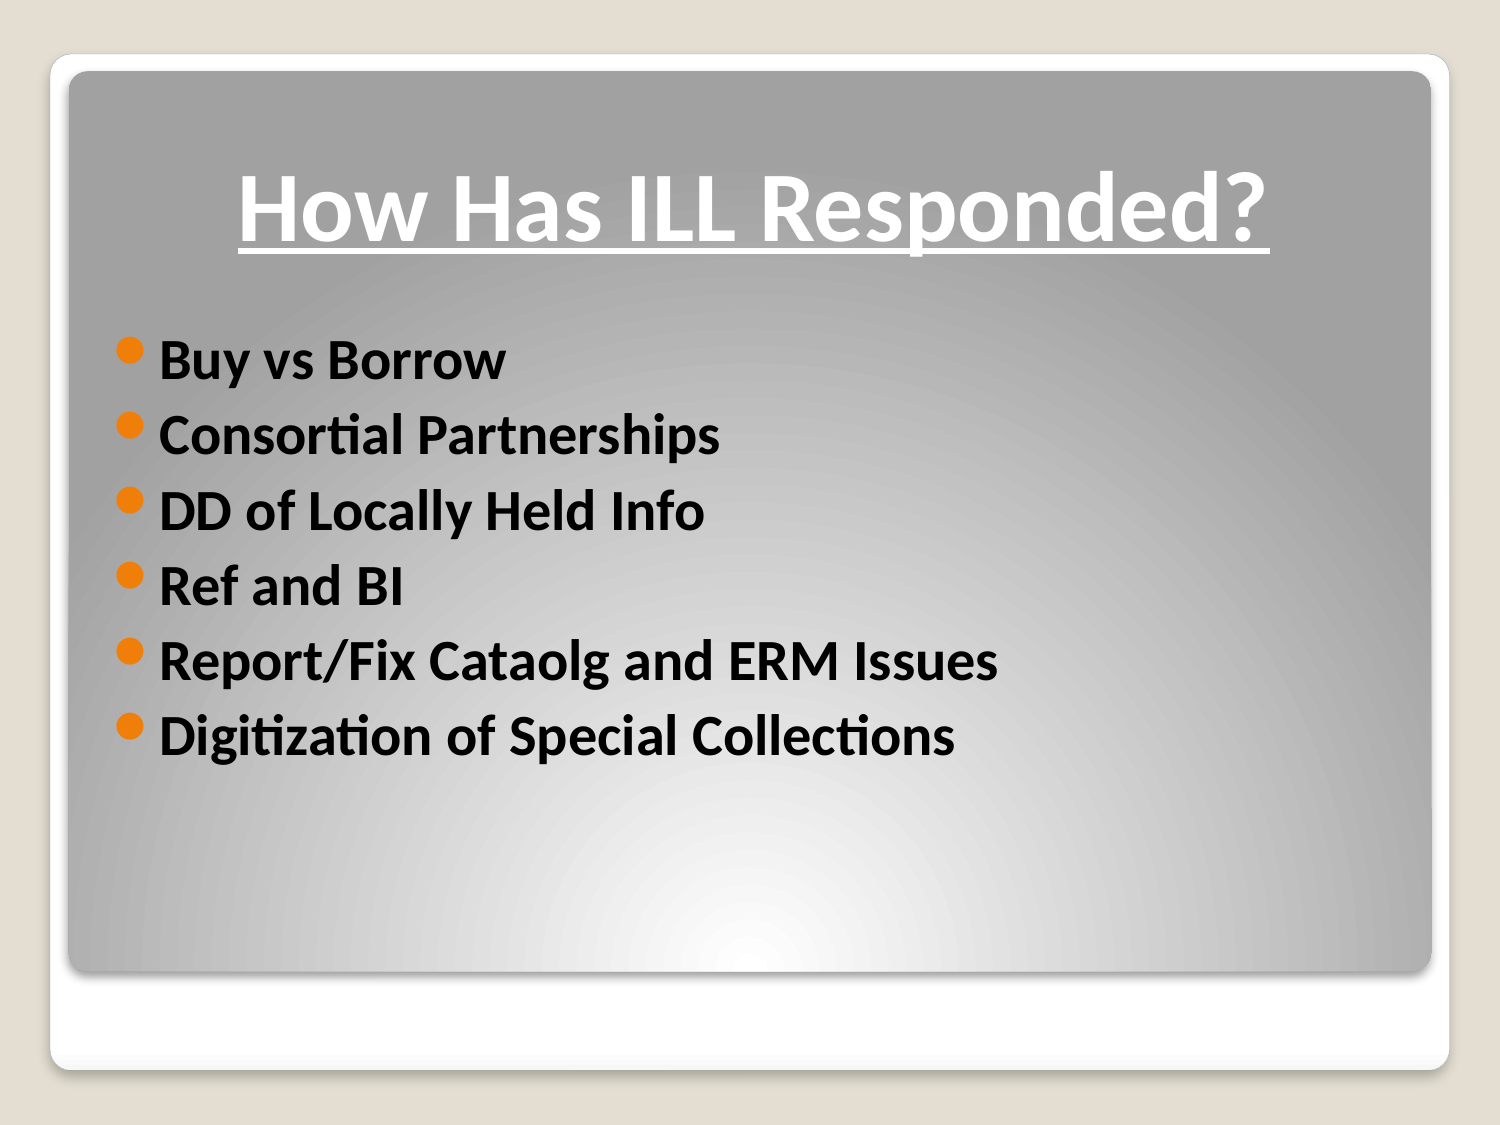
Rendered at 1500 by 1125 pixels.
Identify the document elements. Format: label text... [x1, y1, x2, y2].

title How Has ILL Responded? [82, 86, 1425, 269]
list Buy vs Borrow Consortial Partnerships DD of Locally Held Info Ref and BI Report/Fix Cataolg and ERM Issues Digitization of Special Collections [82, 306, 1425, 957]
